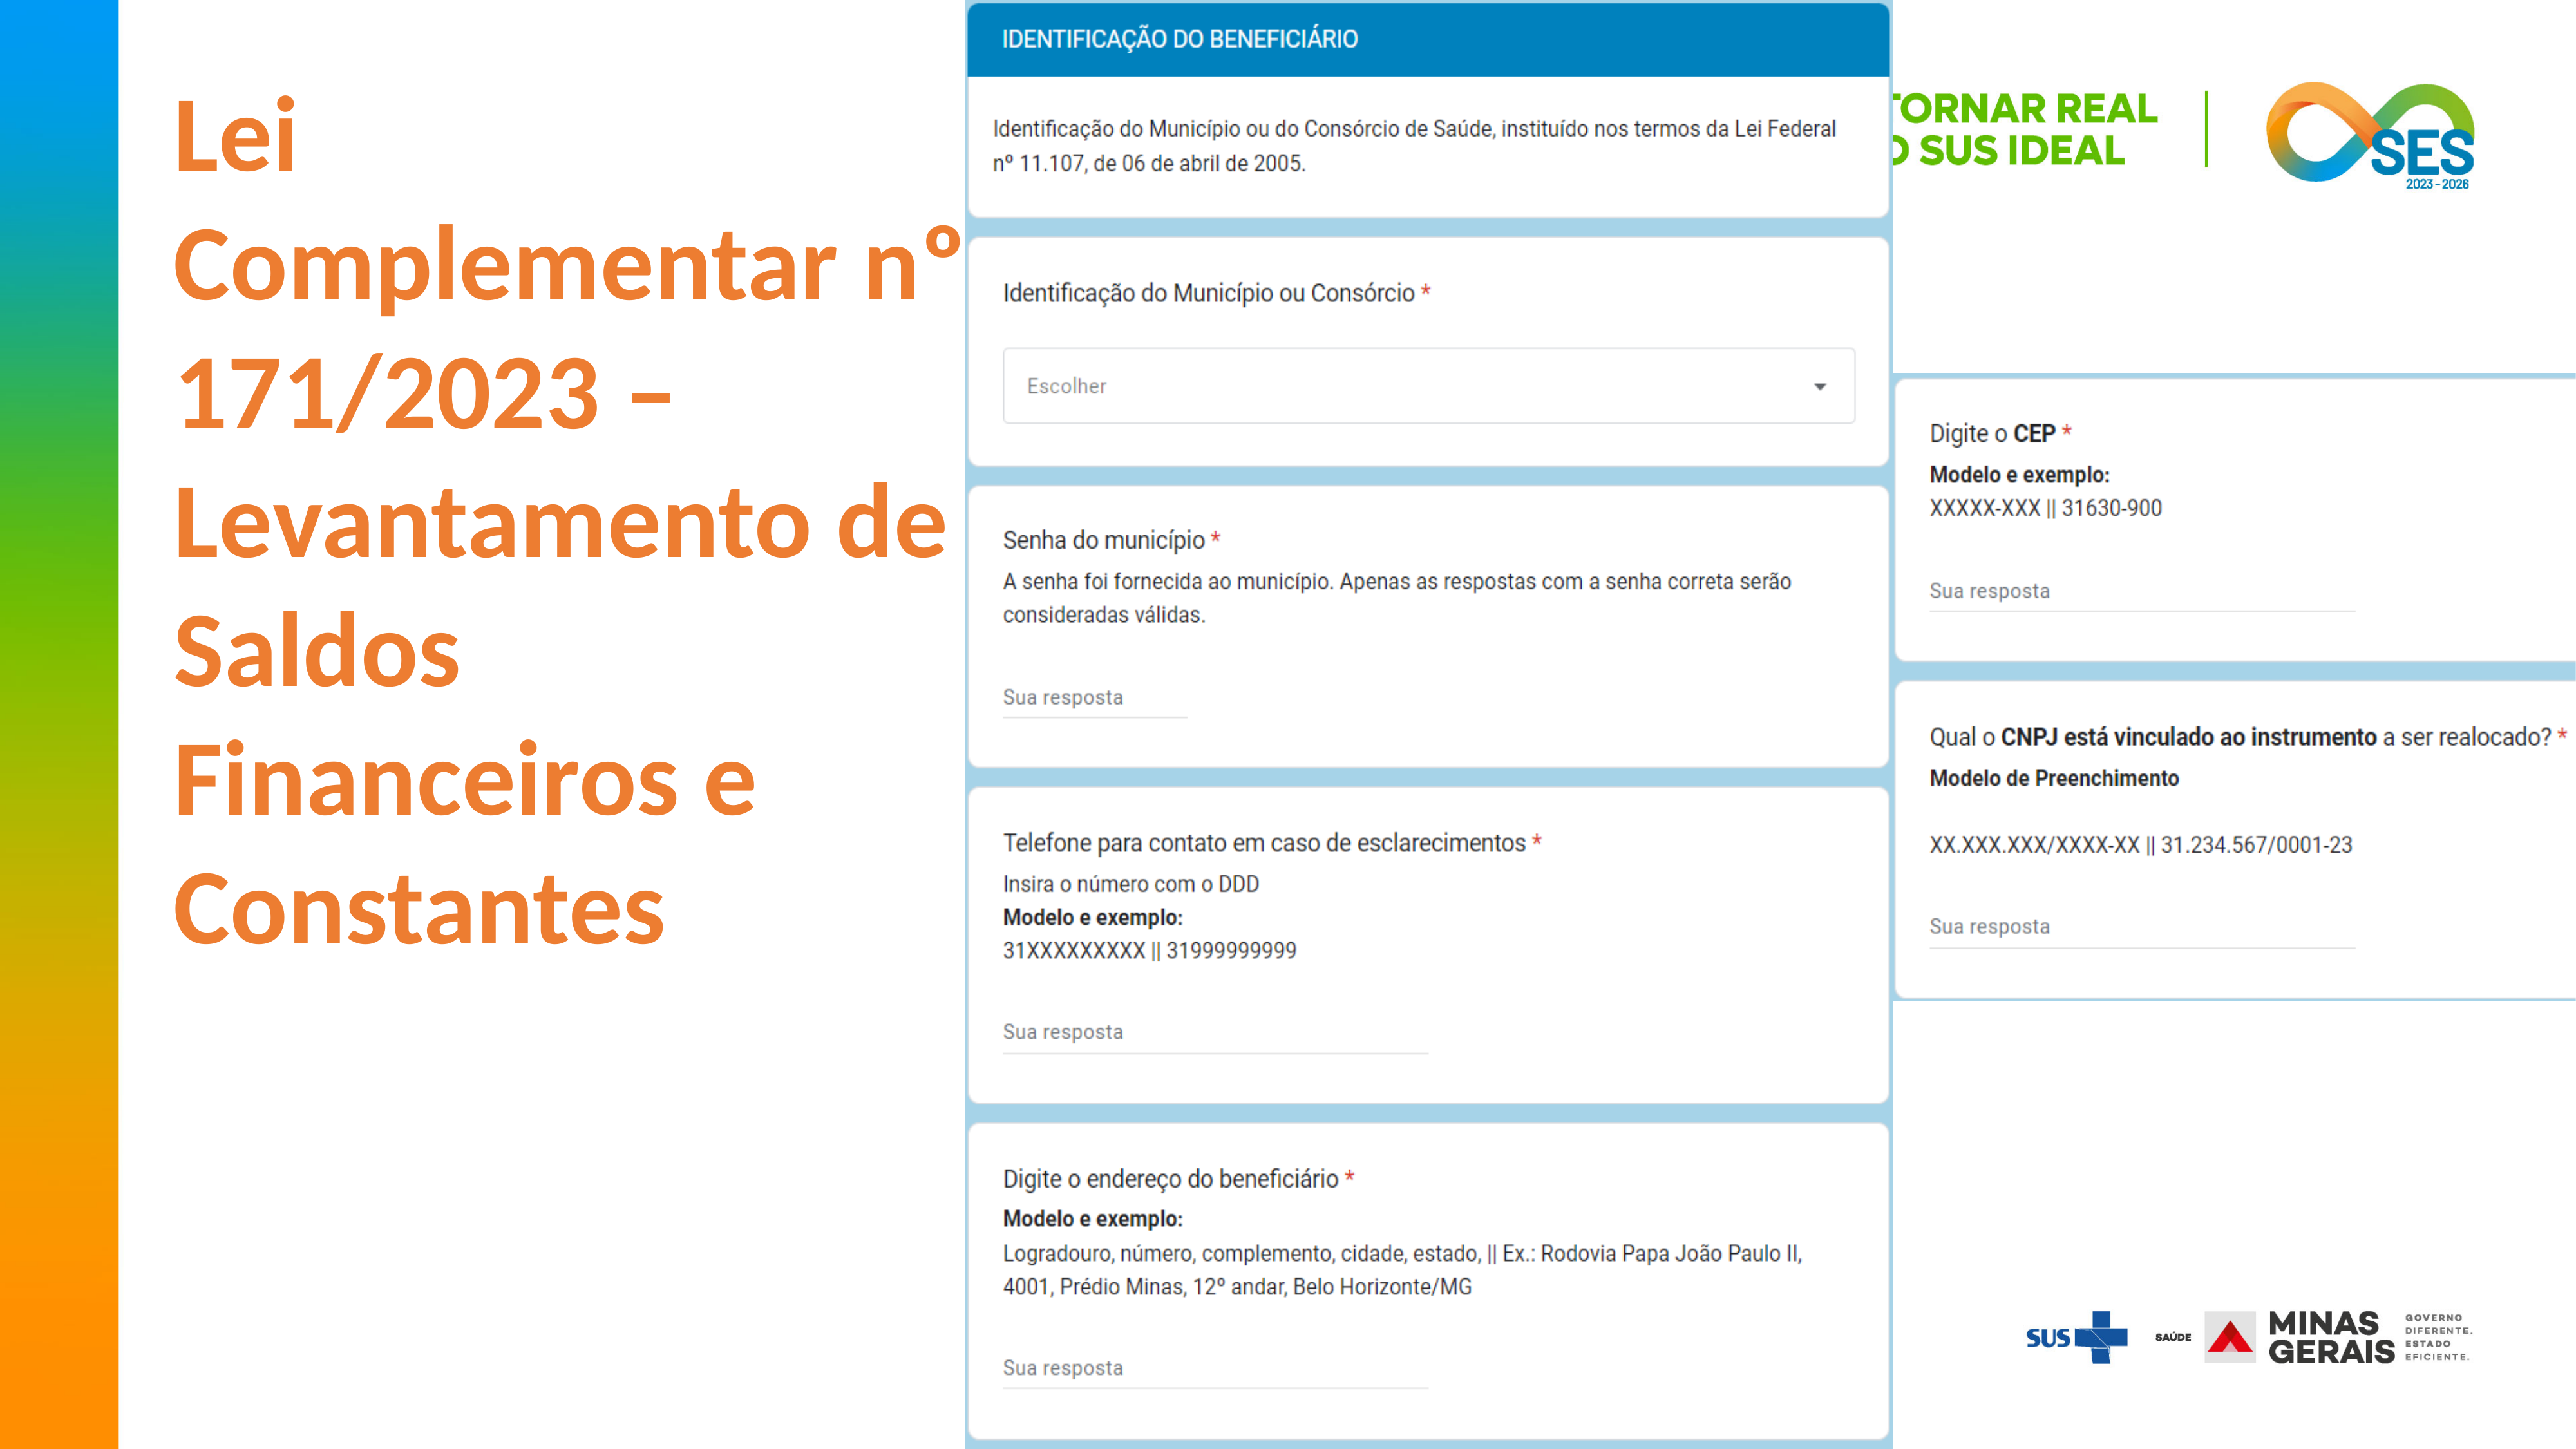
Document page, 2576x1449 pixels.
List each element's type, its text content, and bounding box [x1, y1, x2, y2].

text_box Lei Complementar nº 171/2023 – Levantamento de Saldos Financeiros e Constantes [164, 59, 965, 971]
picture [0, 0, 2576, 1449]
